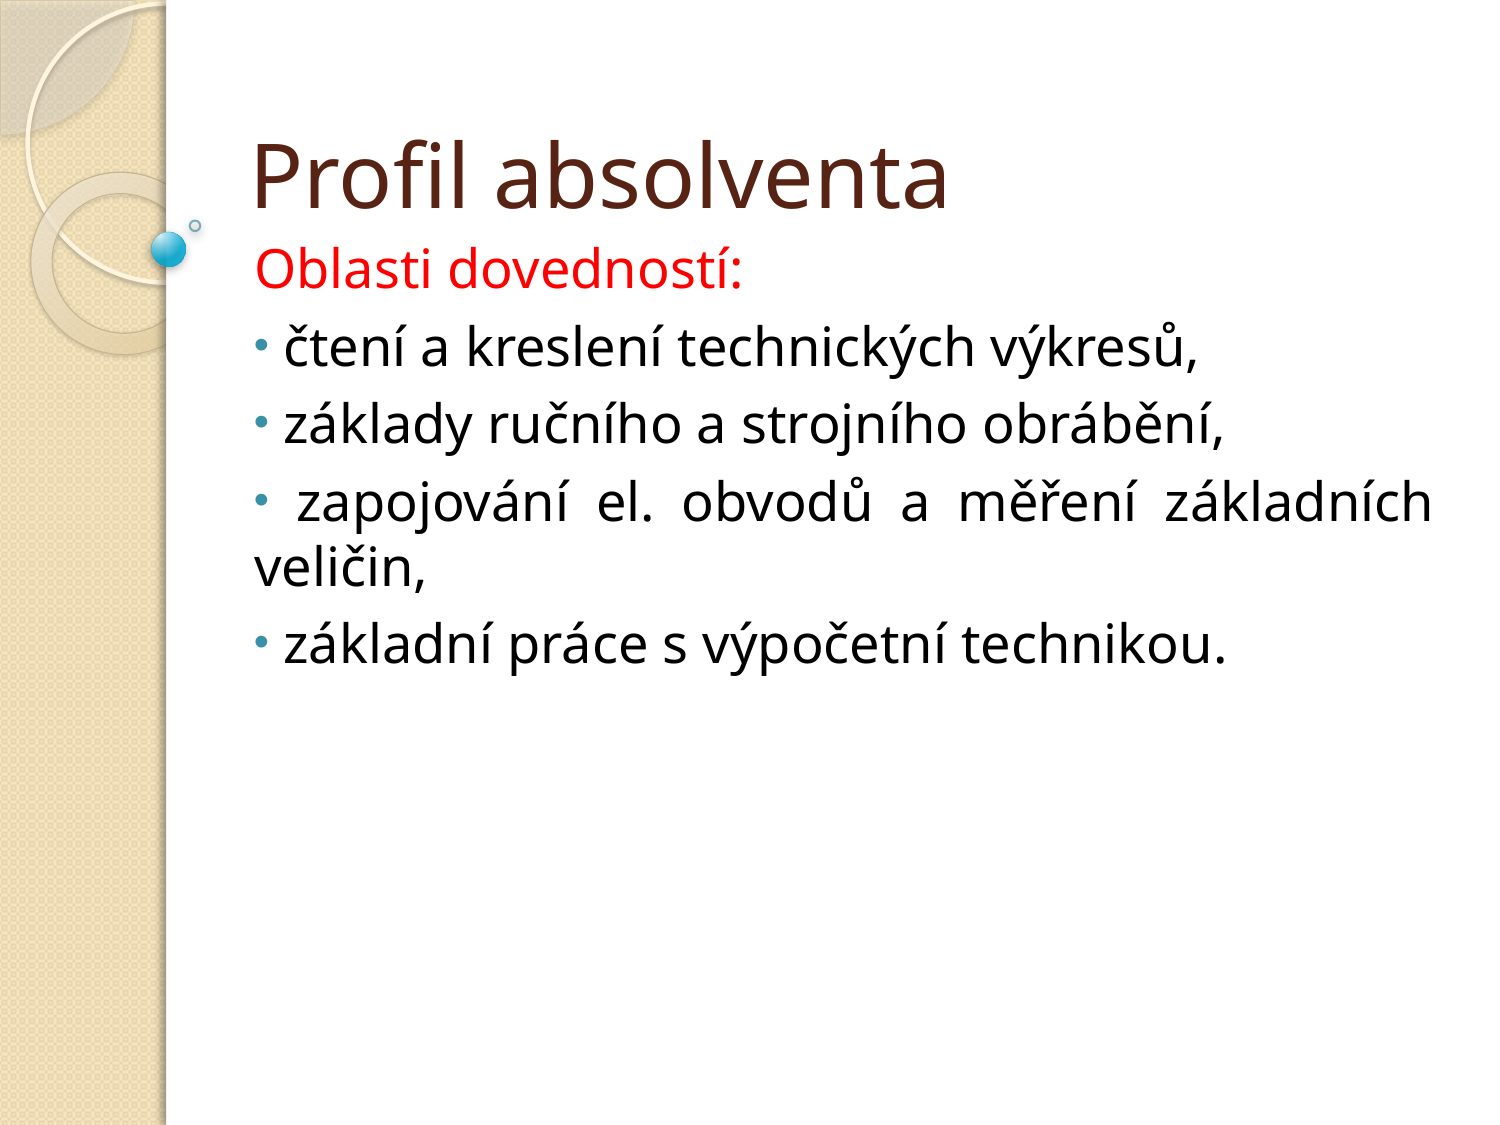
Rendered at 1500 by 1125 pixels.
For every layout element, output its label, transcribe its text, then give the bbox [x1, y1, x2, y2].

title Profil absolventa [234, 59, 1450, 234]
subtitle Oblasti dovedností: čtení a kreslení technických výkresů, základy ručního a strojního obrábění, zapojování el. obvodů a měření základních veličin, základní práce s výpočetní technikou. [234, 234, 1450, 1055]
